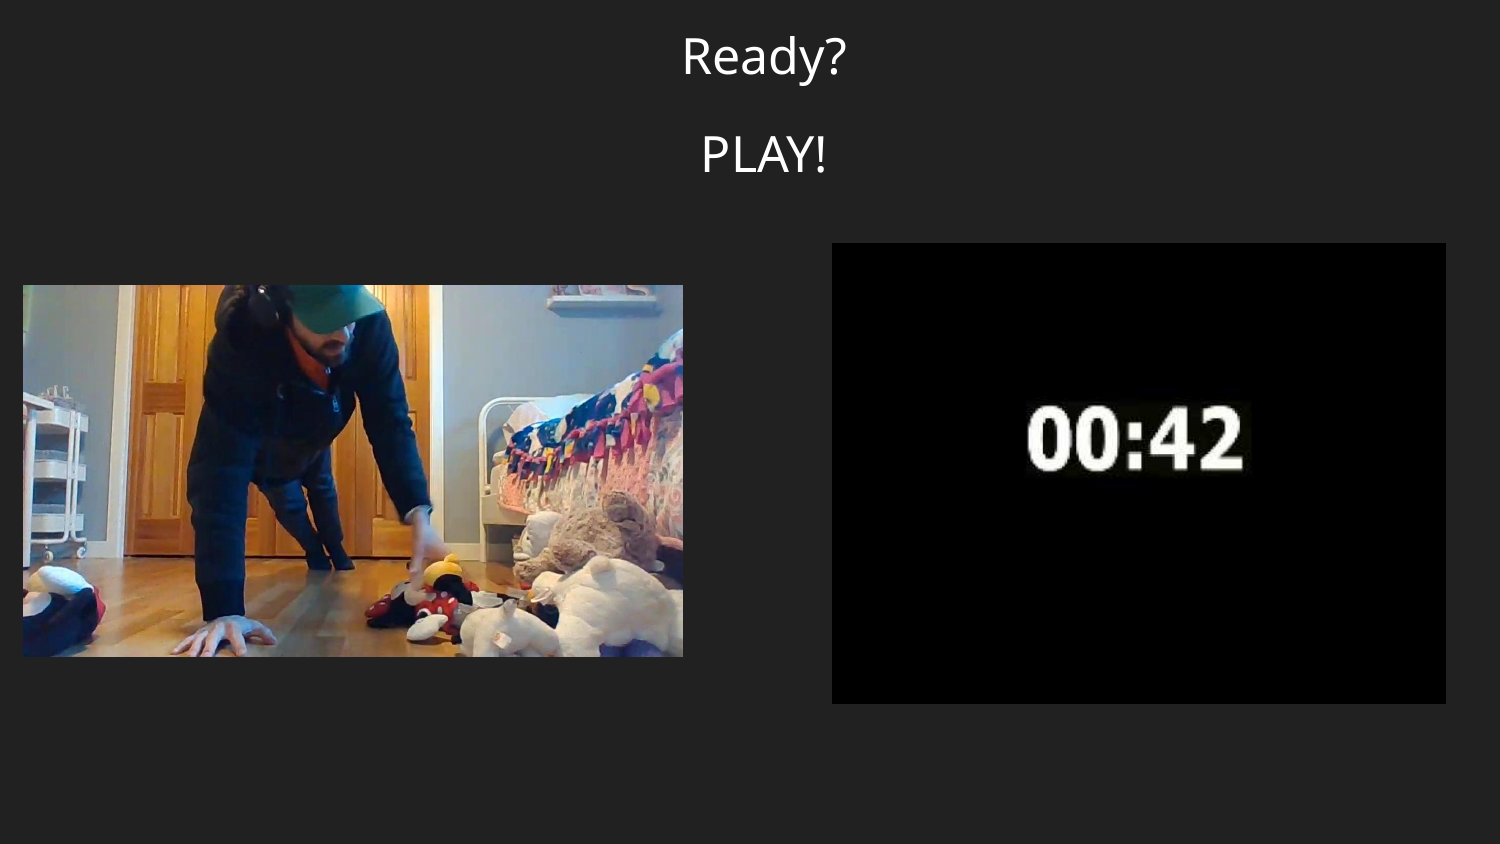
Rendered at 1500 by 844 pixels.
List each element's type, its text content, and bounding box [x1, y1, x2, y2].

picture [22, 285, 683, 657]
picture [832, 243, 1446, 704]
text_box Ready? PLAY! [131, 9, 1398, 125]
